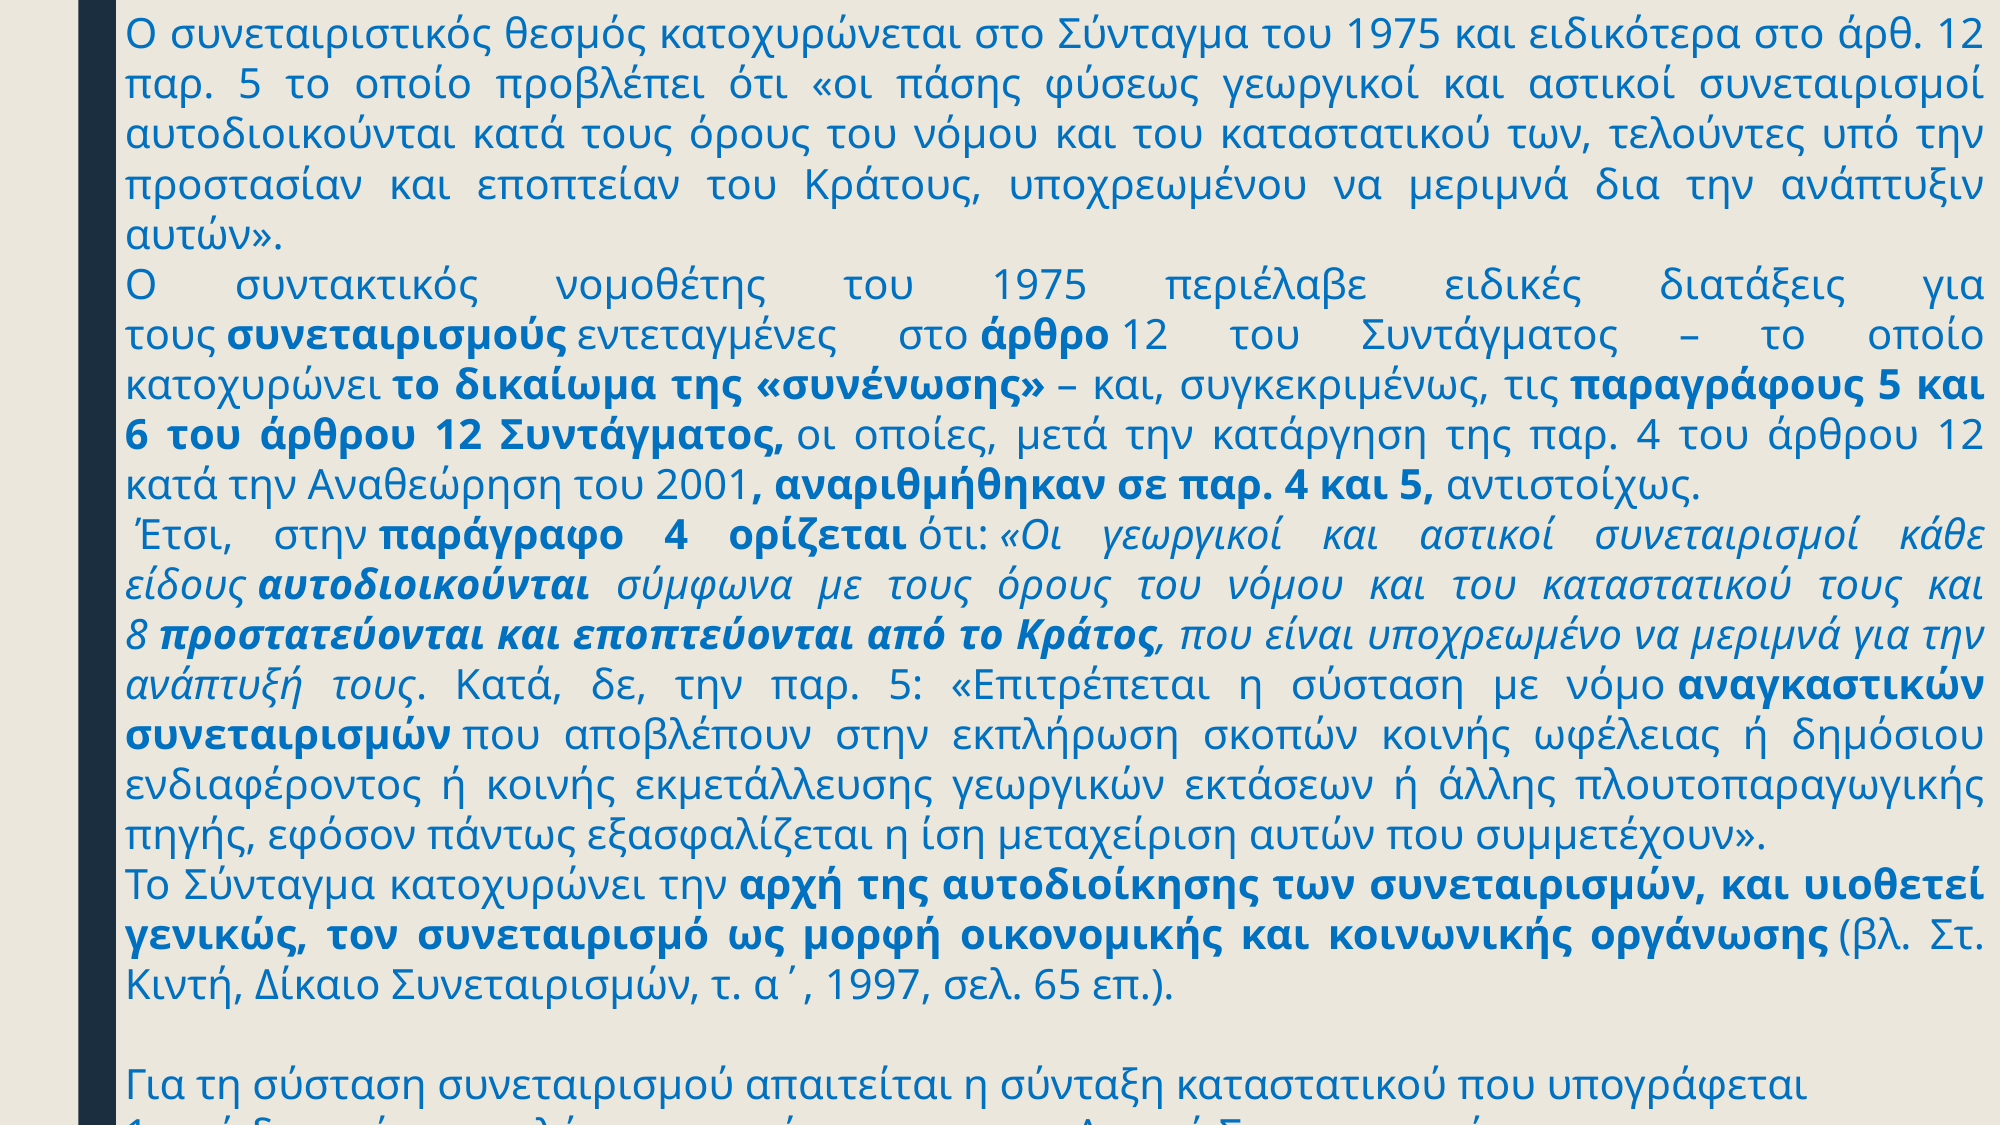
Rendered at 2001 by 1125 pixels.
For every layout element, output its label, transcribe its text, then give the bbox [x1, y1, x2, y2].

text_box Ο συνεταιριστικός θεσμός κατοχυρώνεται στο Σύνταγμα του 1975 και ειδικότερα στο άρθ. 12 παρ. 5 το οποίο προβλέπει ότι «οι πάσης φύσεως γεωργικοί και αστικοί συνεταιρισμοί αυτοδιοικούνται κατά τους όρους του νόμου και του καταστατικού των, τελούντες υπό την προστασίαν και εποπτείαν του Κράτους, υποχρεωμένου να μεριμνά δια την ανάπτυξιν αυτών». Ο συντακτικός νοµοθέτης του 1975 περιέλαβε ειδικές διατάξεις για τους συνεταιρισµούς εντεταγµένες στο άρθρο 12 του Συντάγµατος – το οποίο κατοχυρώνει το δικαίωµα της «συνένωσης» – και, συγκεκριµένως, τις παραγράφους 5 και 6 του άρθρου 12 Συντάγµατος, οι οποίες, µετά την κατάργηση της παρ. 4 του άρθρου 12 κατά την Αναθεώρηση του 2001, αναριθµήθηκαν σε παρ. 4 και 5, αντιστοίχως. Έτσι, στην παράγραφο 4 ορίζεται ότι: «Οι γεωργικοί και αστικοί συνεταιρισµοί κάθε είδους αυτοδιοικούνται σύµφωνα µε τους όρους του νόµου και του καταστατικού τους και 8 προστατεύονται και εποπτεύονται από το Κράτος, που είναι υποχρεωµένο να µεριµνά για την ανάπτυξή τους. Κατά, δε, την παρ. 5: «Επιτρέπεται η σύσταση µε νόµο αναγκαστικών συνεταιρισµών που αποβλέπουν στην εκπλήρωση σκοπών κοινής ωφέλειας ή δηµόσιου ενδιαφέροντος ή κοινής εκµετάλλευσης γεωργικών εκτάσεων ή άλλης πλουτοπαραγωγικής πηγής, εφόσον πάντως εξασφαλίζεται η ίση µεταχείριση αυτών που συµµετέχουν». Το Σύνταγµα κατοχυρώνει την αρχή της αυτοδιοίκησης των συνεταιρισμών, και υιοθετεί γενικώς, τον συνεταιρισµό ως µορφή οικονοµικής και κοινωνικής οργάνωσης (βλ. Στ. Κιντή, Δίκαιο Συνεταιρισµών, τ. α΄, 1997, σελ. 65 επ.). Για τη σύσταση συνεταιρισμού απαιτείται η σύνταξη καταστατικού που υπογράφεται από δεκαπέντε τουλάχιστον πρόσωπα για τον Αστικό Συνεταιρισμό από 100 άτομα για τον Καταναλωτικό από 10 άτομα για τον Αγροτικό και καταχώριση του καταστατικού στο μητρώο συνεταιρισμών [109, 0, 2000, 1125]
